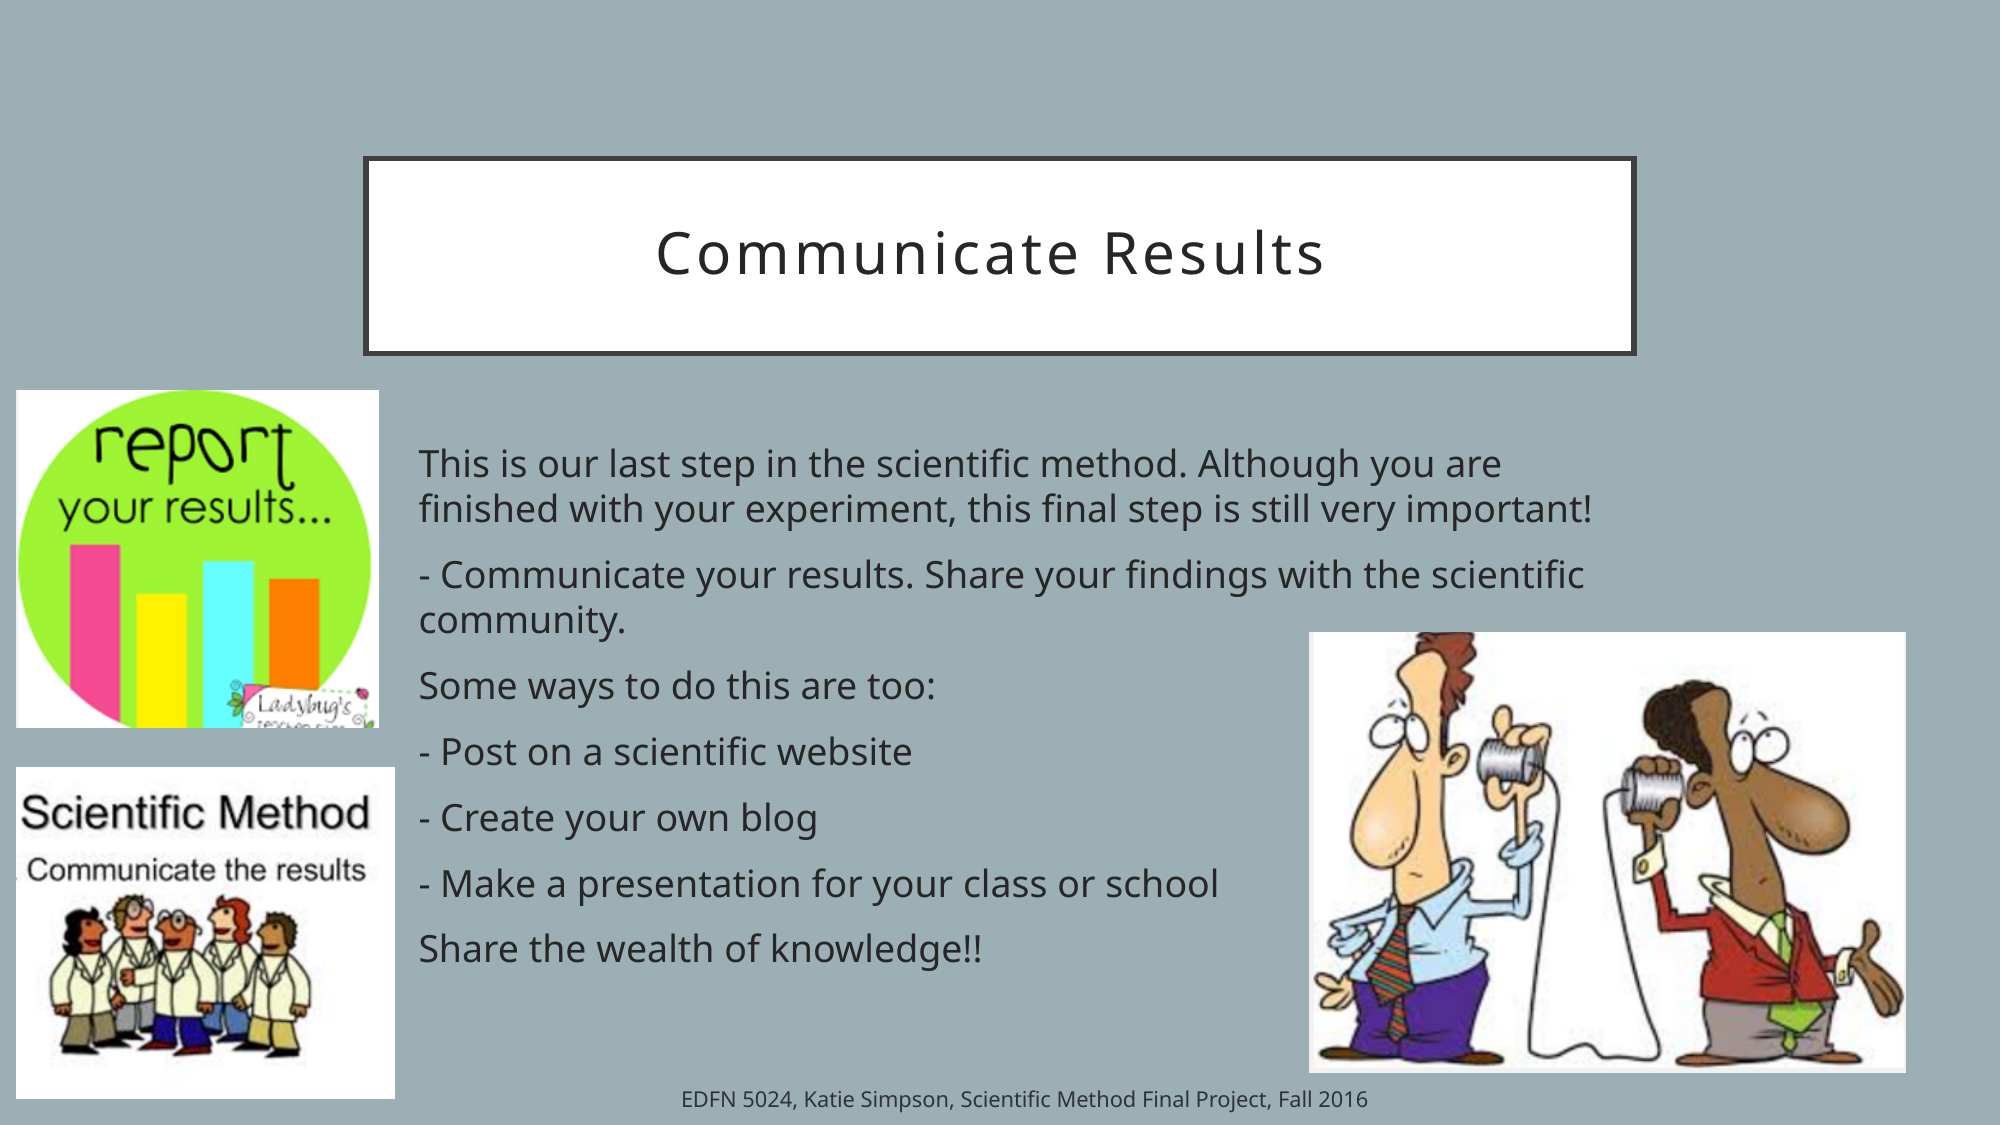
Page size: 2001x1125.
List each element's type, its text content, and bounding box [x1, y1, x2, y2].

title Communicate Results [363, 156, 1637, 356]
picture [16, 767, 395, 1099]
picture [1309, 632, 1906, 1073]
list This is our last step in the scientific method. Although you are finished with your experiment, this final step is still very important! - Communicate your results. Share your findings with the scientific community. Some ways to do this are too: - Post on a scientific website - Create your own blog - Make a presentation for your class or school Share the wealth of knowledge!! [366, 432, 1634, 942]
footer EDFN 5024, Katie Simpson, Scientific Method Final Project, Fall 2016 [665, 1072, 1634, 1125]
picture [16, 390, 379, 728]
